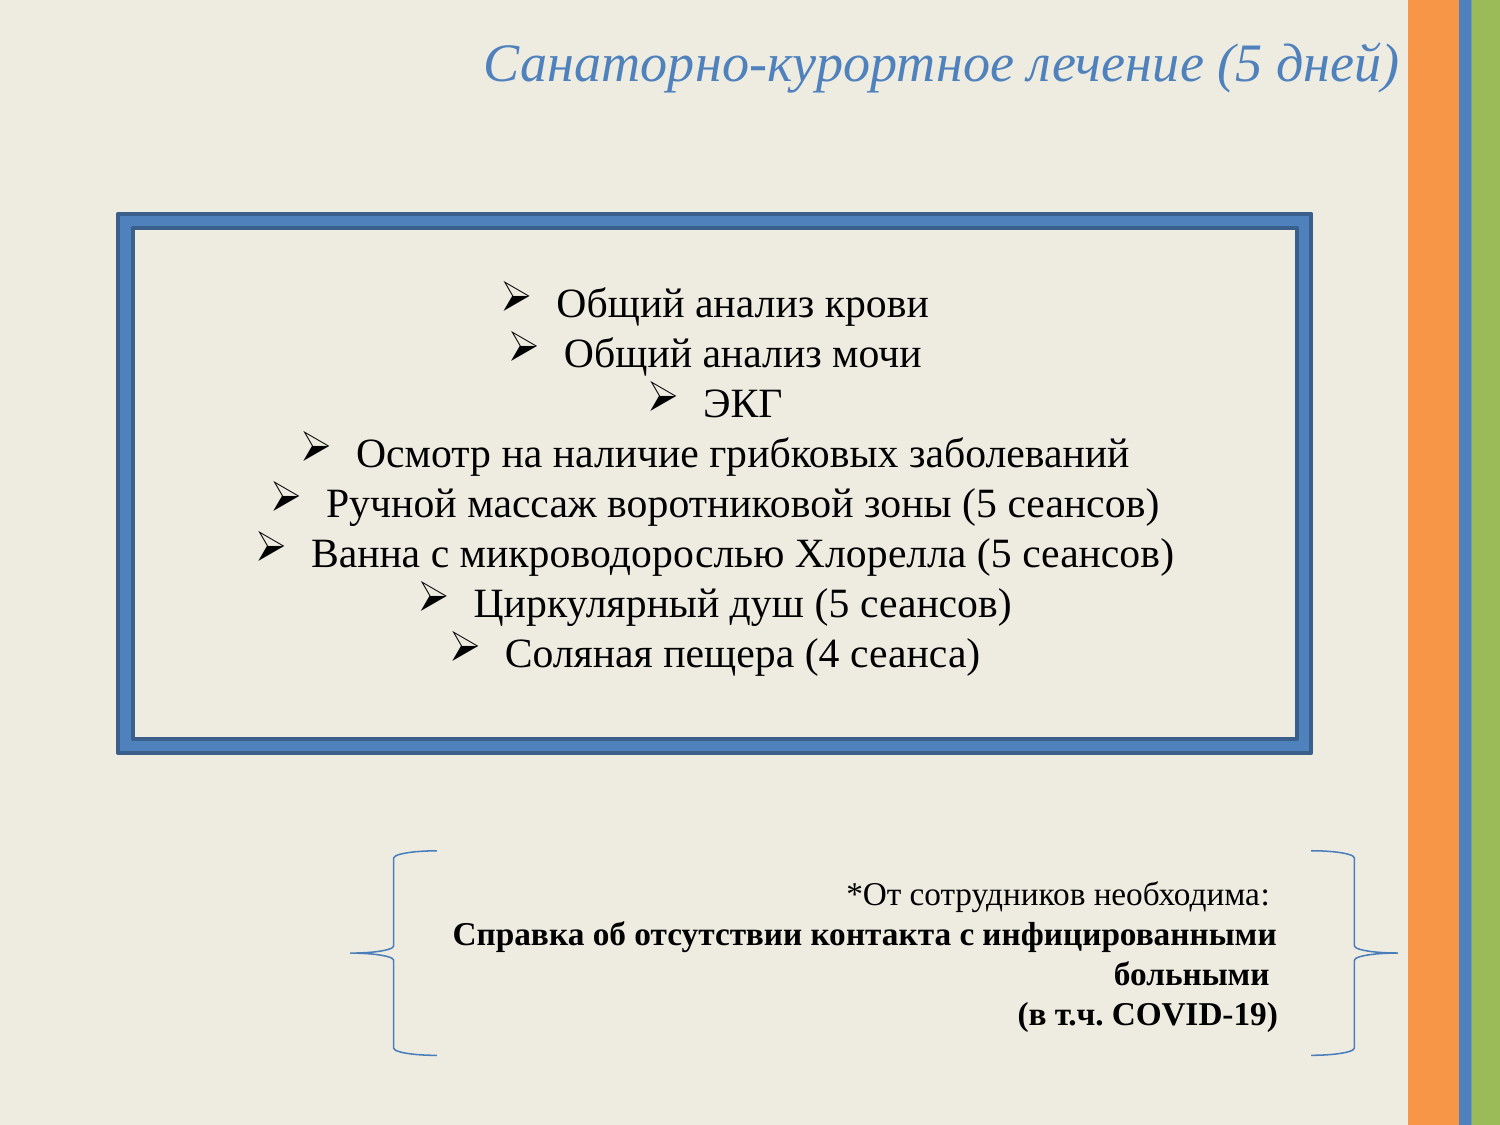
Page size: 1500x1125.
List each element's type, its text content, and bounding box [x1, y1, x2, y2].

text_box [349, 850, 437, 1057]
text_box [116, 212, 1313, 755]
text_box [1311, 849, 1399, 1057]
text_box *От сотрудников необходима: Справка об отсутствии контакта с инфицированными больными (в т.ч. COVID-19) [437, 864, 1293, 1040]
text_box Общий анализ крови Общий анализ мочи ЭКГ Осмотр на наличие грибковых заболеваний Ручной массаж воротниковой зоны (5 сеансов) Ванна с микроводорослью Хлорелла (5 сеансов) Циркулярный душ (5 сеансов) Соляная пещера (4 сеанса) [166, 268, 1263, 737]
text_box Санаторно-курортное лечение (5 дней) [242, 0, 1416, 158]
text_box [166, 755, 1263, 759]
text_box [319, 837, 1416, 1125]
